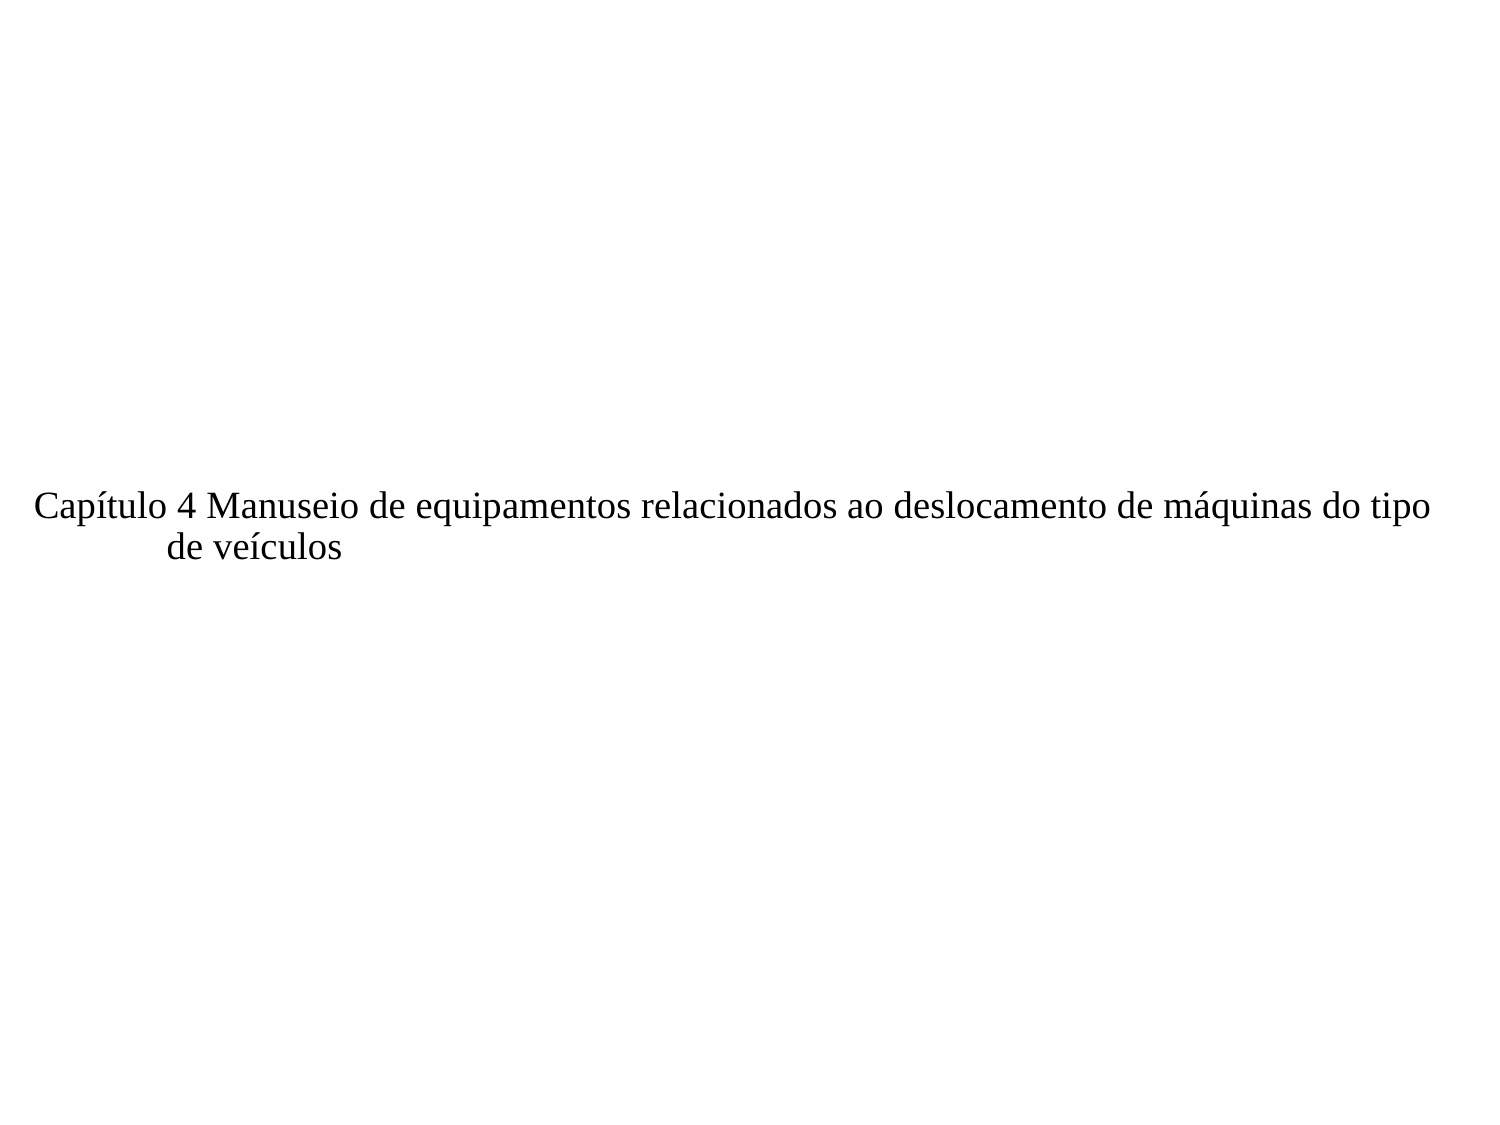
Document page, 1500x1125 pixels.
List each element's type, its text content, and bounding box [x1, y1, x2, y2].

title Capítulo 4 Manuseio de equipamentos relacionados ao deslocamento de máquinas do tipo de veículos [18, 477, 1482, 576]
